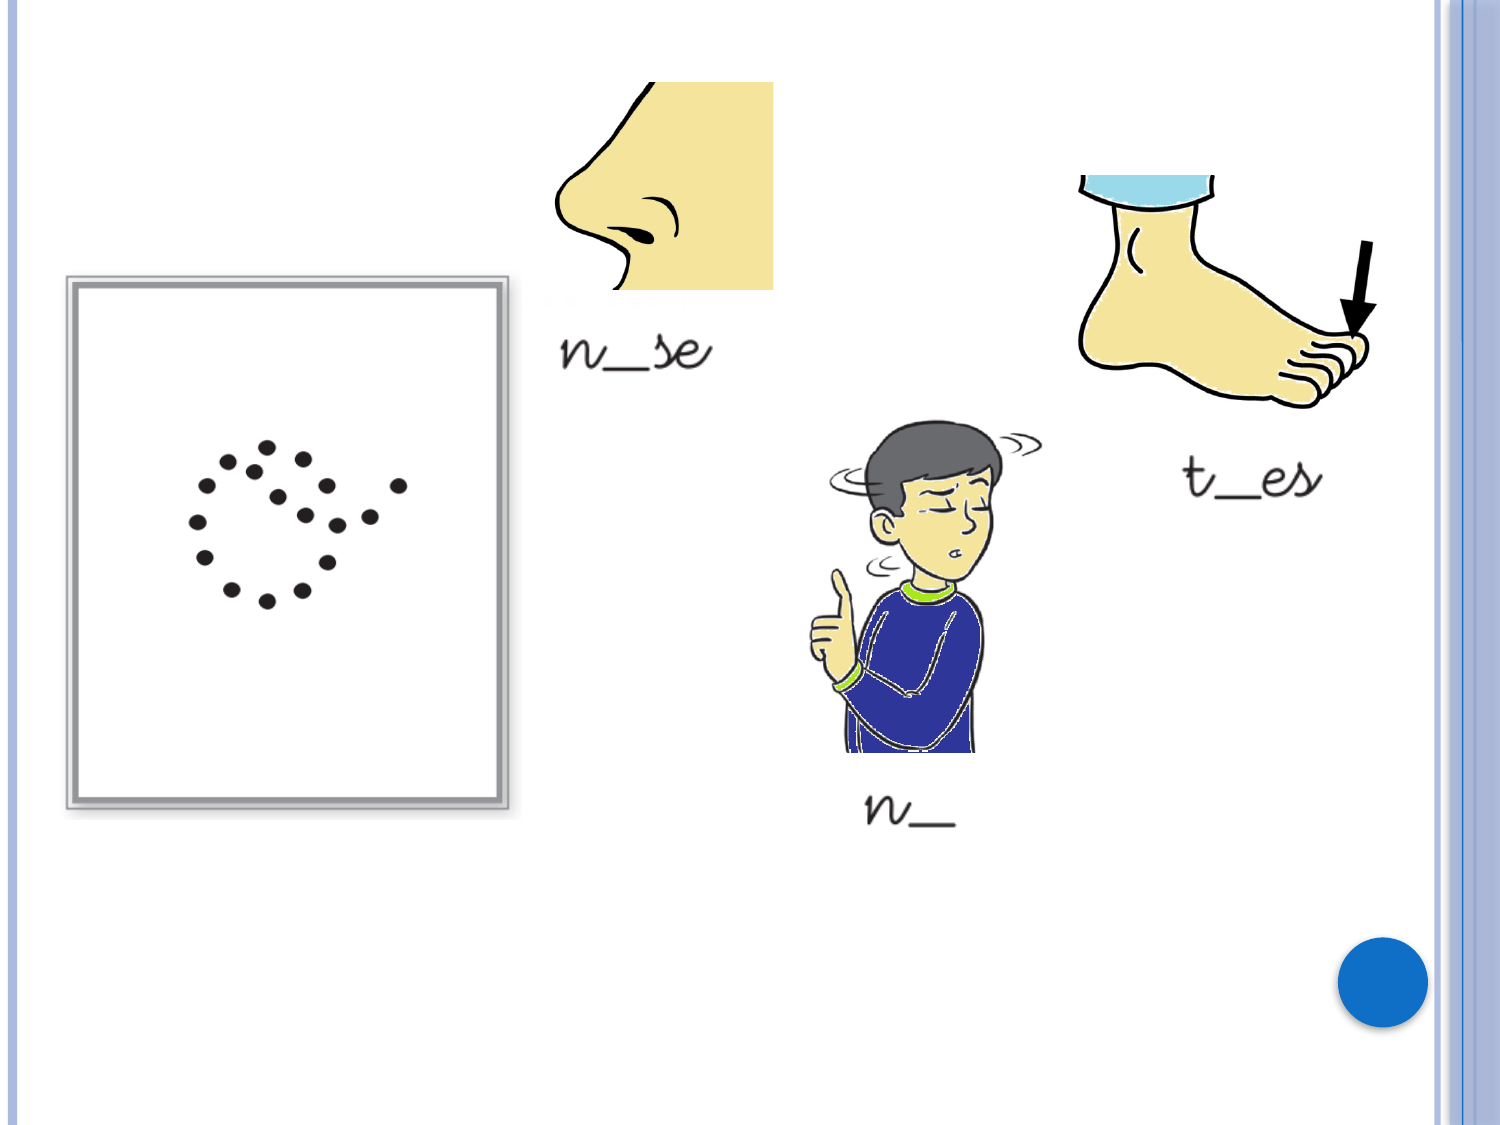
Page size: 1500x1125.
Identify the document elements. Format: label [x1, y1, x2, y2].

picture [57, 34, 1383, 849]
